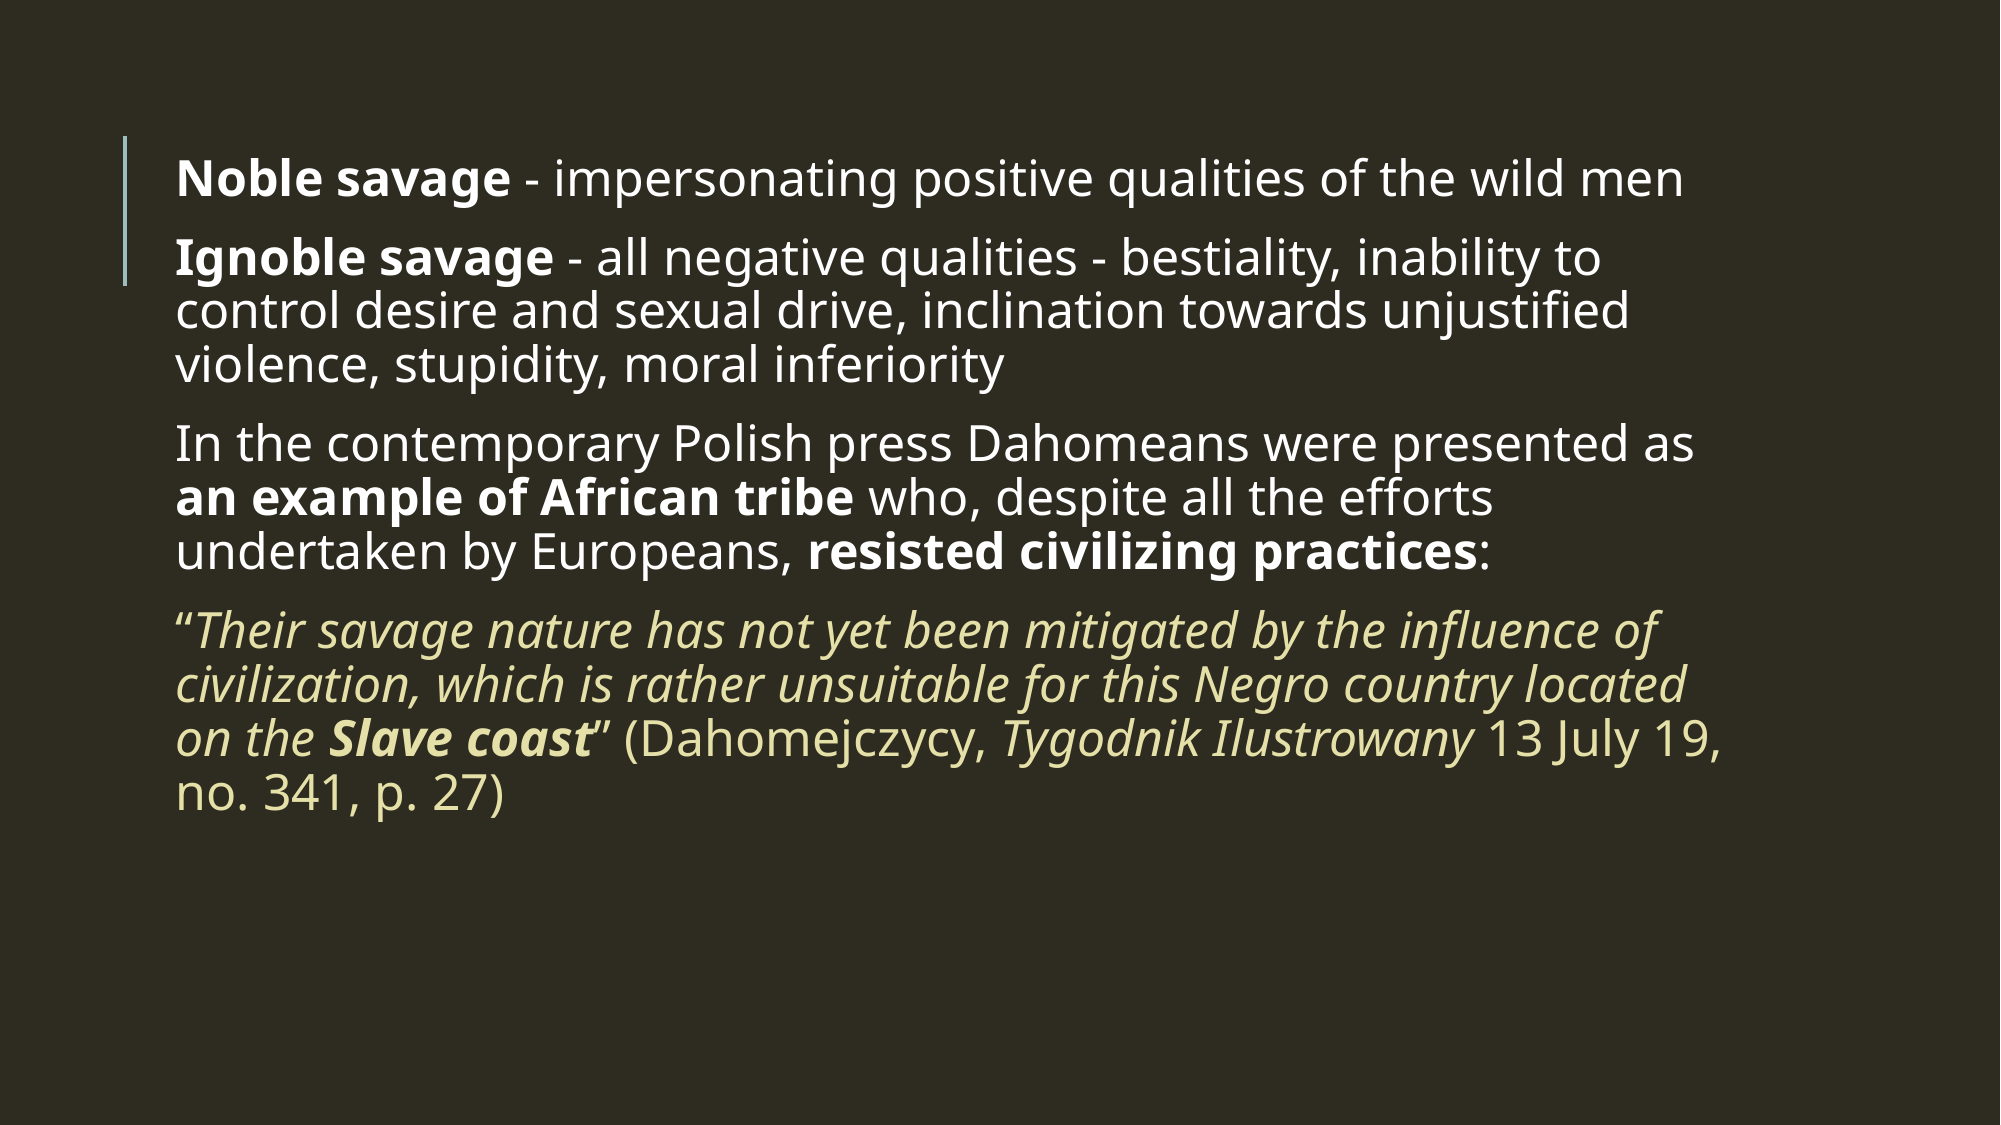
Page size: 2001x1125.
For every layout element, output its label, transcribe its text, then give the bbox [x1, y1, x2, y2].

list Noble savage - impersonating positive qualities of the wild men Ignoble savage - all negative qualities - bestiality, inability to control desire and sexual drive, inclination towards unjustified violence, stupidity, moral inferiority In the contemporary Polish press Dahomeans were presented as an example of African tribe who, despite all the efforts undertaken by Europeans, resisted civilizing practices: “Their savage nature has not yet been mitigated by the influence of civilization, which is rather unsuitable for this Negro country located on the Slave coast” (Dahomejczycy, Tygodnik Ilustrowany 13 July 19, no. 341, p. 27) [168, 145, 1763, 1035]
